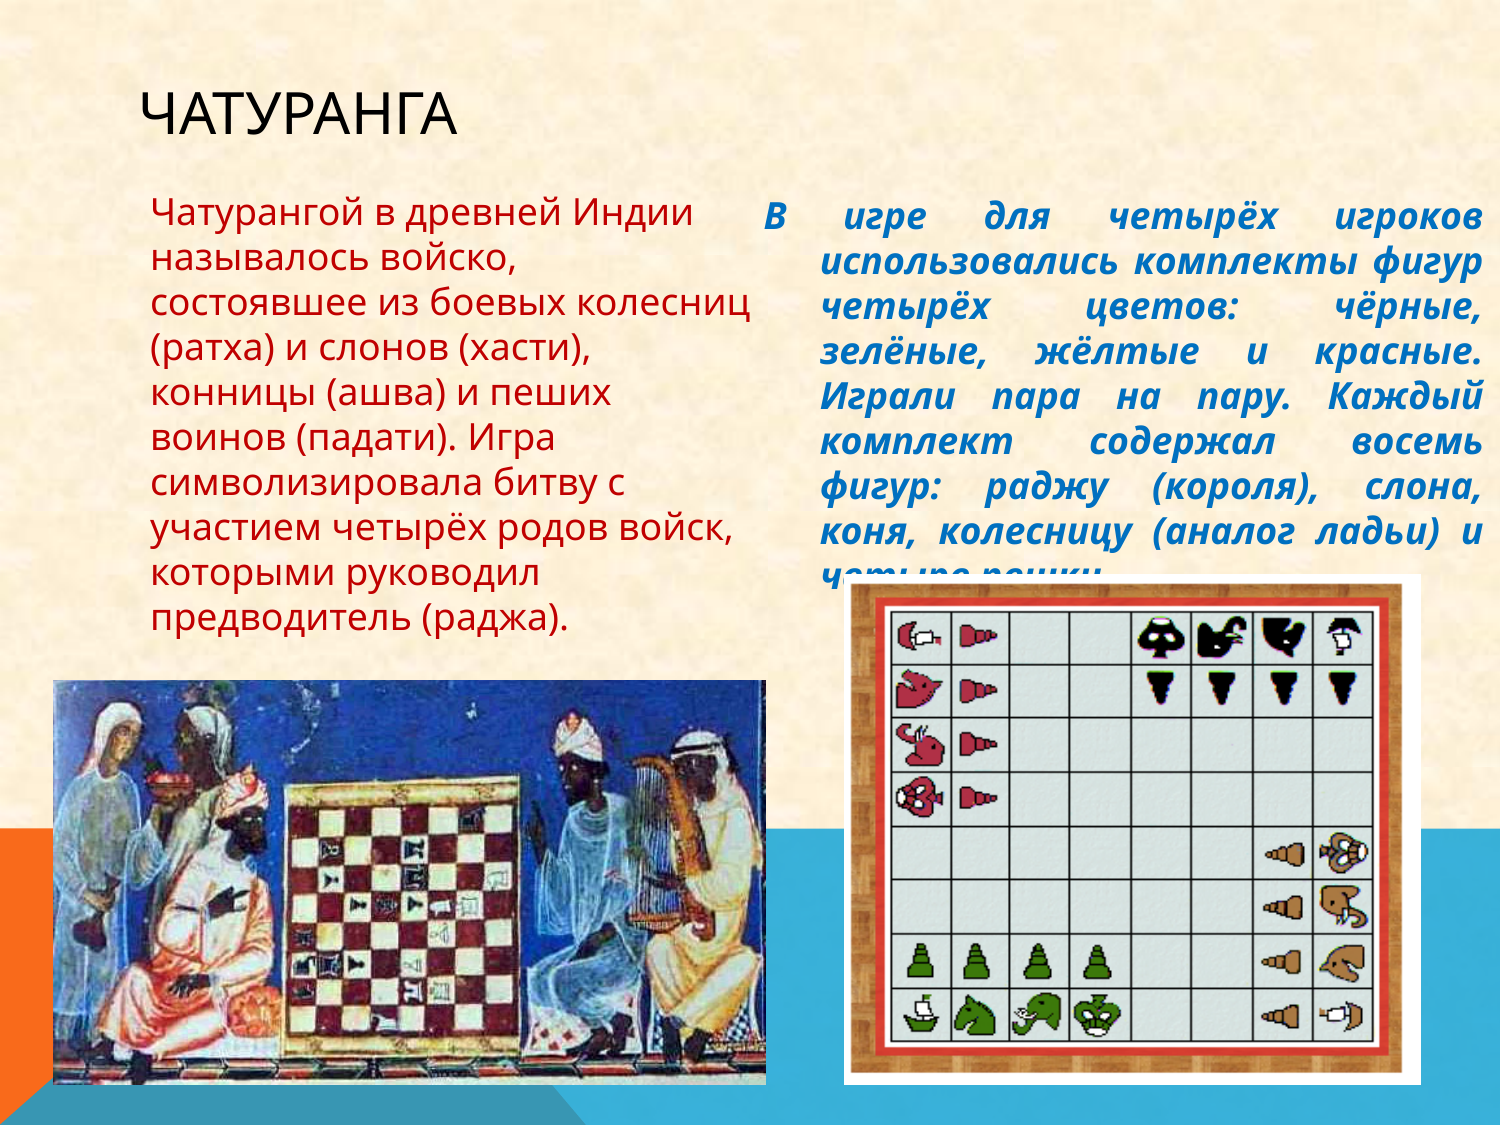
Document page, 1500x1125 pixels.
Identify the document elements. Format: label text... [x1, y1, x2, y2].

title чатуранга [123, 66, 1358, 157]
text_box В игре для четырёх игроков использовались комплекты фигур четырёх цветов: чёрные, зелёные, жёлтые и красные. Играли пара на пару. Каждый комплект содержал восемь фигур: раджу (короля), слона, коня, колесницу (аналог ладьи) и четыре пешки. [748, 184, 1499, 605]
picture [0, 0, 1500, 1125]
list Чатурангой в древней Индии называлось войско, состоявшее из боевых колесниц (ратха) и слонов (хасти), конницы (ашва) и пеших воинов (падати). Игра символизировала битву с участием четырёх родов войск, которыми руководил предводитель (раджа). [135, 180, 1369, 1094]
